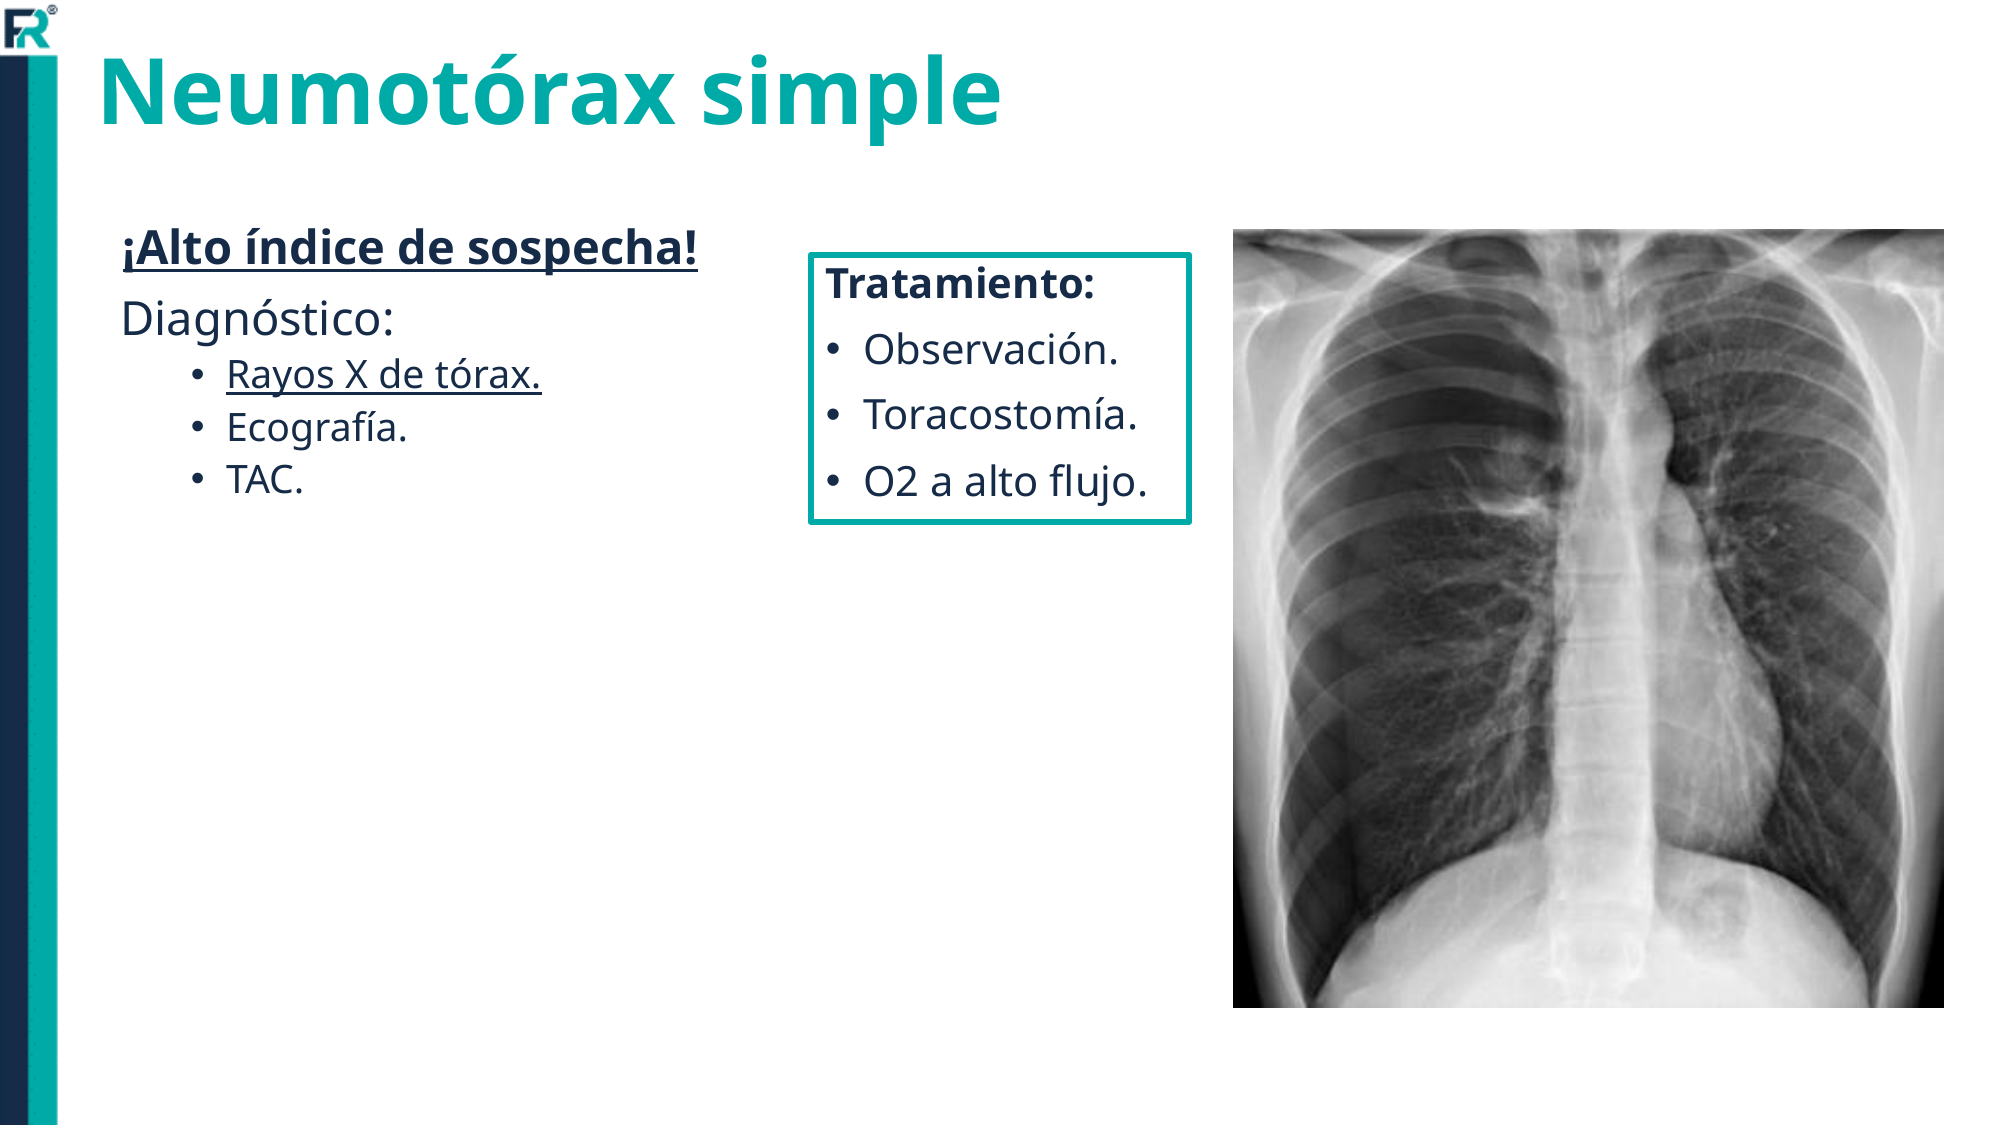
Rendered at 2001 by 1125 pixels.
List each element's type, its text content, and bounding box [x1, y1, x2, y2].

title Neumotórax simple [81, 0, 1807, 189]
picture [0, 0, 2001, 1125]
list Tratamiento: Observación. Toracostomía. O2 a alto flujo. [810, 254, 1190, 522]
list ¡Alto índice de sospecha! Diagnóstico: Rayos X de tórax. Ecografía. TAC. [105, 216, 716, 560]
